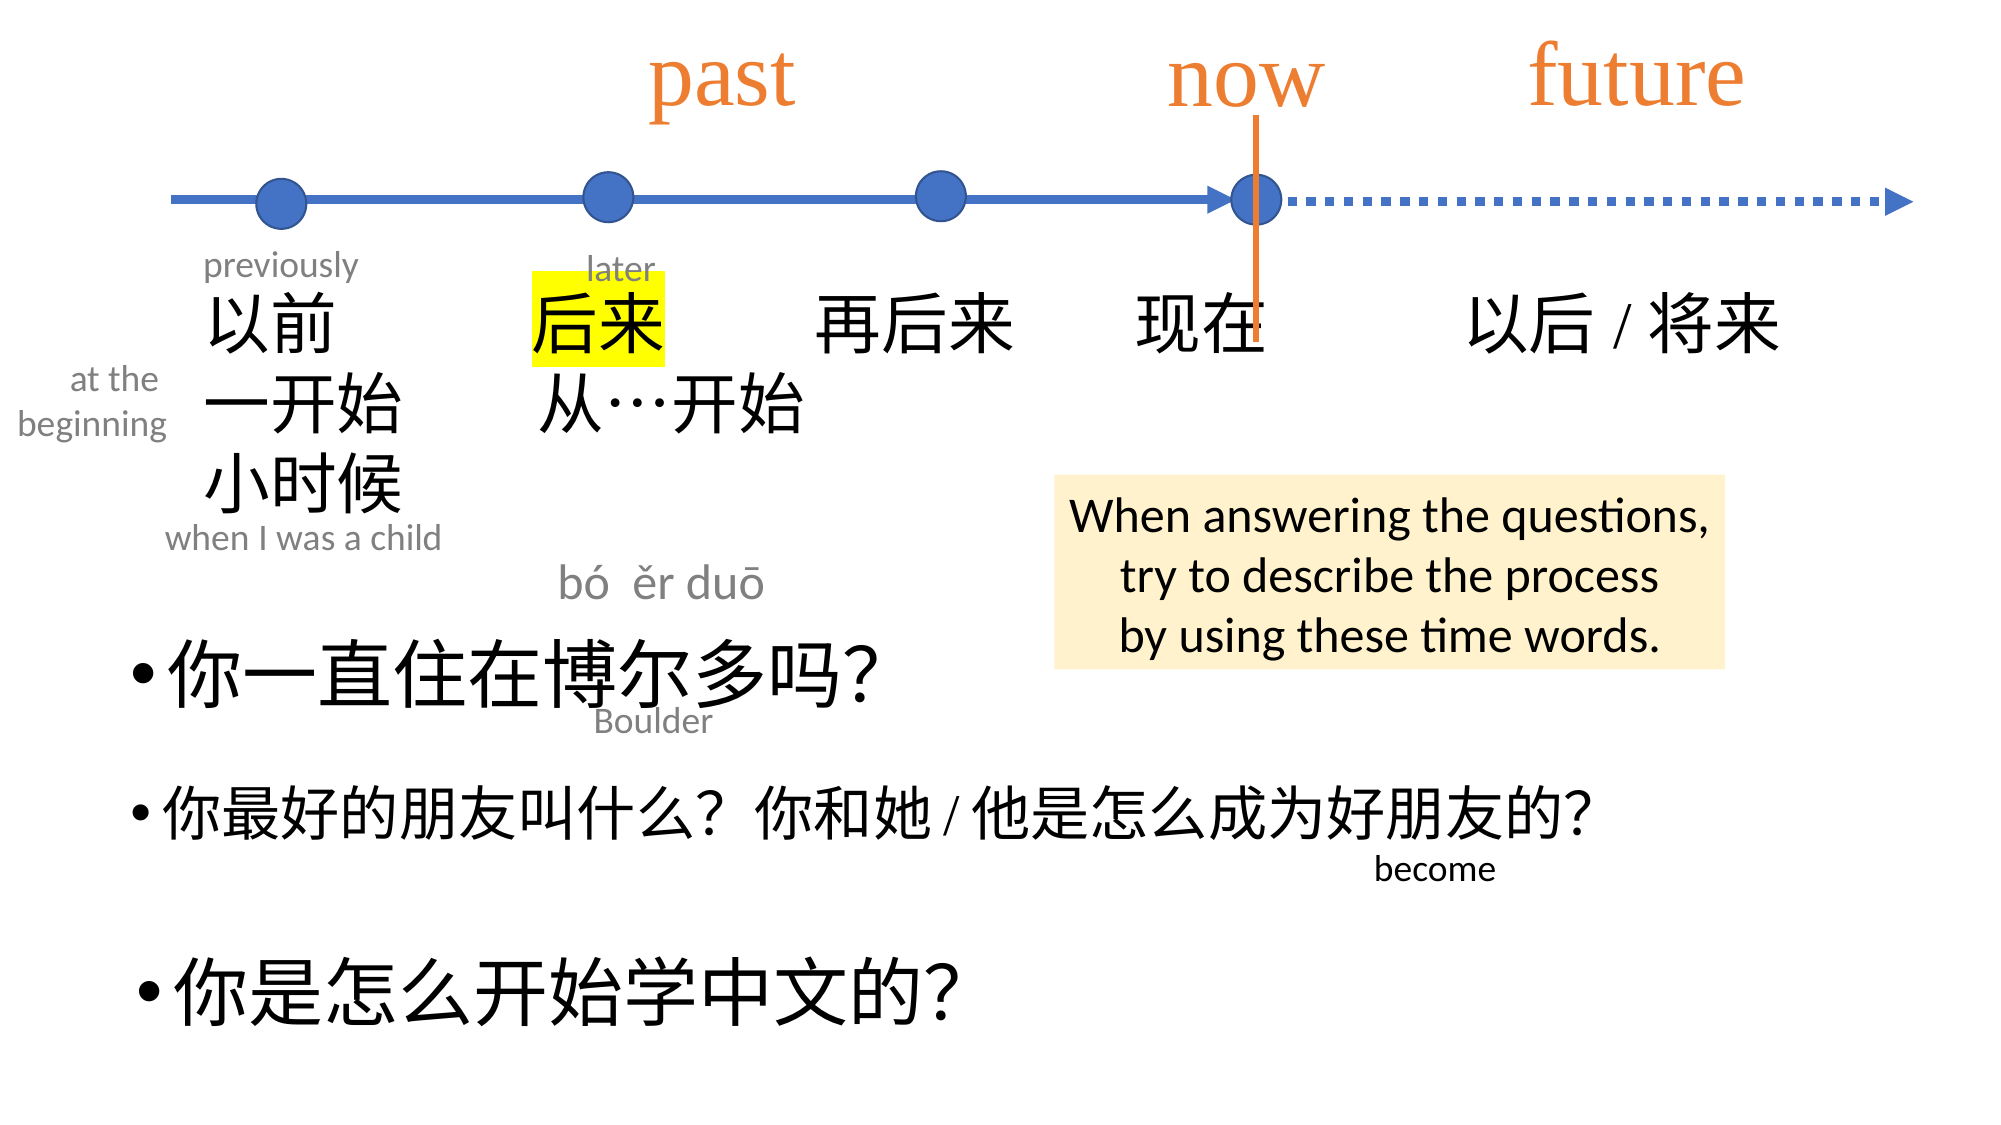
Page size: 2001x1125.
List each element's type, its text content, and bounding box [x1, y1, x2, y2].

text_box [1259, 173, 1283, 226]
text_box at the beginning [2, 346, 183, 452]
text_box [914, 170, 967, 199]
text_box [255, 177, 307, 199]
text_box 以前 后来 再后来 现在 以后/将来 一开始 从…开始 小时候 [188, 273, 1914, 550]
text_box [915, 200, 967, 223]
text_box become [1359, 836, 1512, 892]
text_box 你是怎么开始学中文的？ [121, 892, 1847, 1078]
text_box [255, 200, 308, 230]
text_box now [1152, 4, 1410, 149]
text_box Boulder [578, 688, 729, 749]
text_box when I was a child [150, 505, 458, 565]
text_box future [1512, 3, 1770, 149]
list 你一直住在博尔多吗？ [115, 575, 935, 733]
text_box [582, 171, 635, 199]
text_box When answering the questions, try to describe the process by using these time words. [1054, 474, 1726, 670]
text_box [1230, 173, 1253, 226]
text_box [582, 200, 635, 224]
text_box previously [188, 232, 375, 293]
text_box 你最好的朋友叫什么？你和她/他是怎么成为好朋友的？ [115, 733, 1841, 919]
text_box bó ěr duō [542, 541, 780, 617]
text_box past [633, 3, 891, 149]
text_box later [571, 236, 672, 296]
